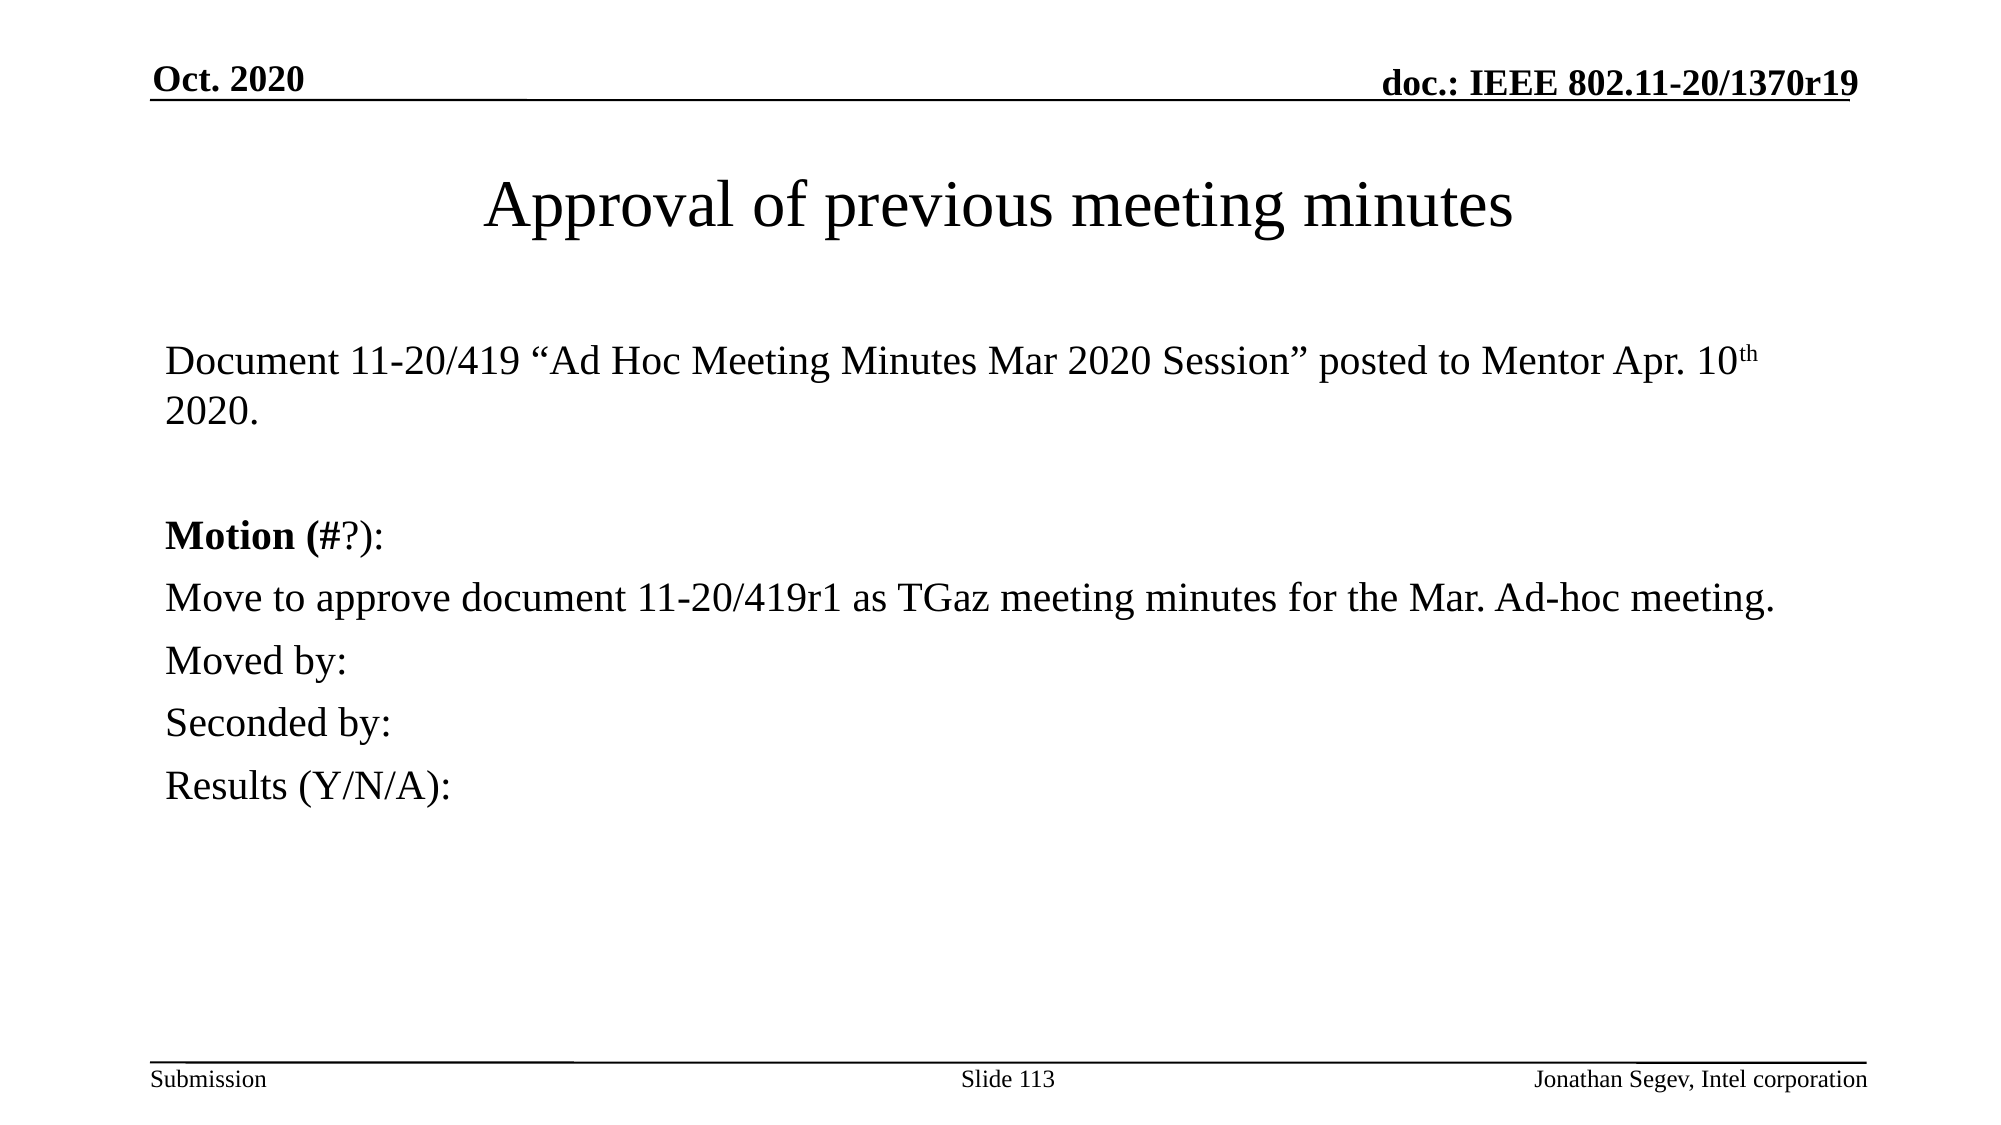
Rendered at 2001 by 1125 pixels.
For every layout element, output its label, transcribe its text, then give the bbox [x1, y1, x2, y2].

title Approval of previous meeting minutes [149, 112, 1850, 288]
slide_number Slide 113 [950, 1061, 1067, 1123]
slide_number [152, 54, 563, 100]
footer Jonathan Segev, Intel corporation [1171, 1061, 1869, 1093]
list Document 11-20/419 “Ad Hoc Meeting Minutes Mar 2020 Session” posted to Mentor Apr. 10th 2020. Motion (#?): Move to approve document 11-20/419r1 as TGaz meeting minutes for the Mar. Ad-hoc meeting. Moved by: Seconded by: Results (Y/N/A): [149, 324, 1850, 1000]
